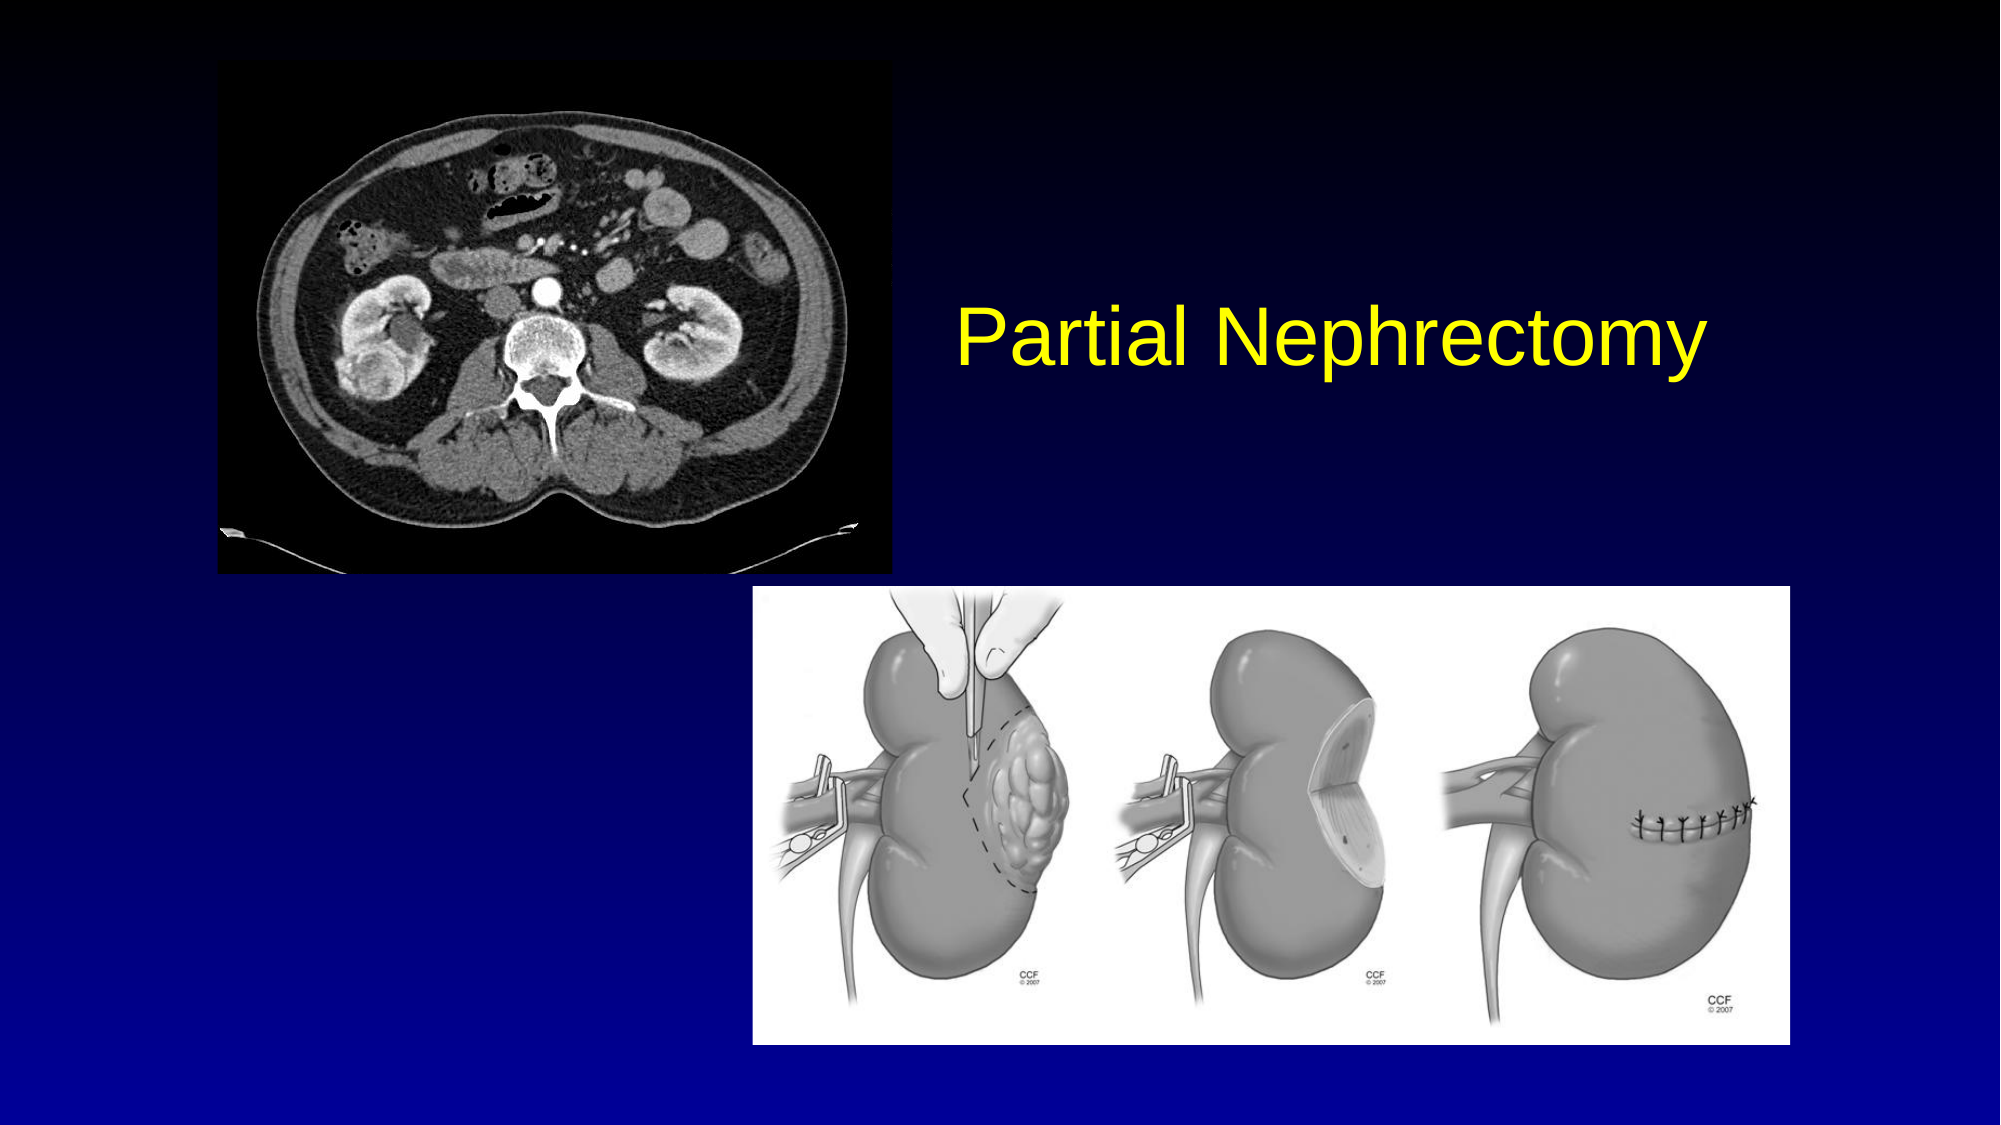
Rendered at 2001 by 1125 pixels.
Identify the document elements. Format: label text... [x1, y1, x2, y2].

picture [217, 60, 893, 574]
picture [752, 586, 1791, 1045]
text_box Partial Nephrectomy [912, 275, 1750, 390]
